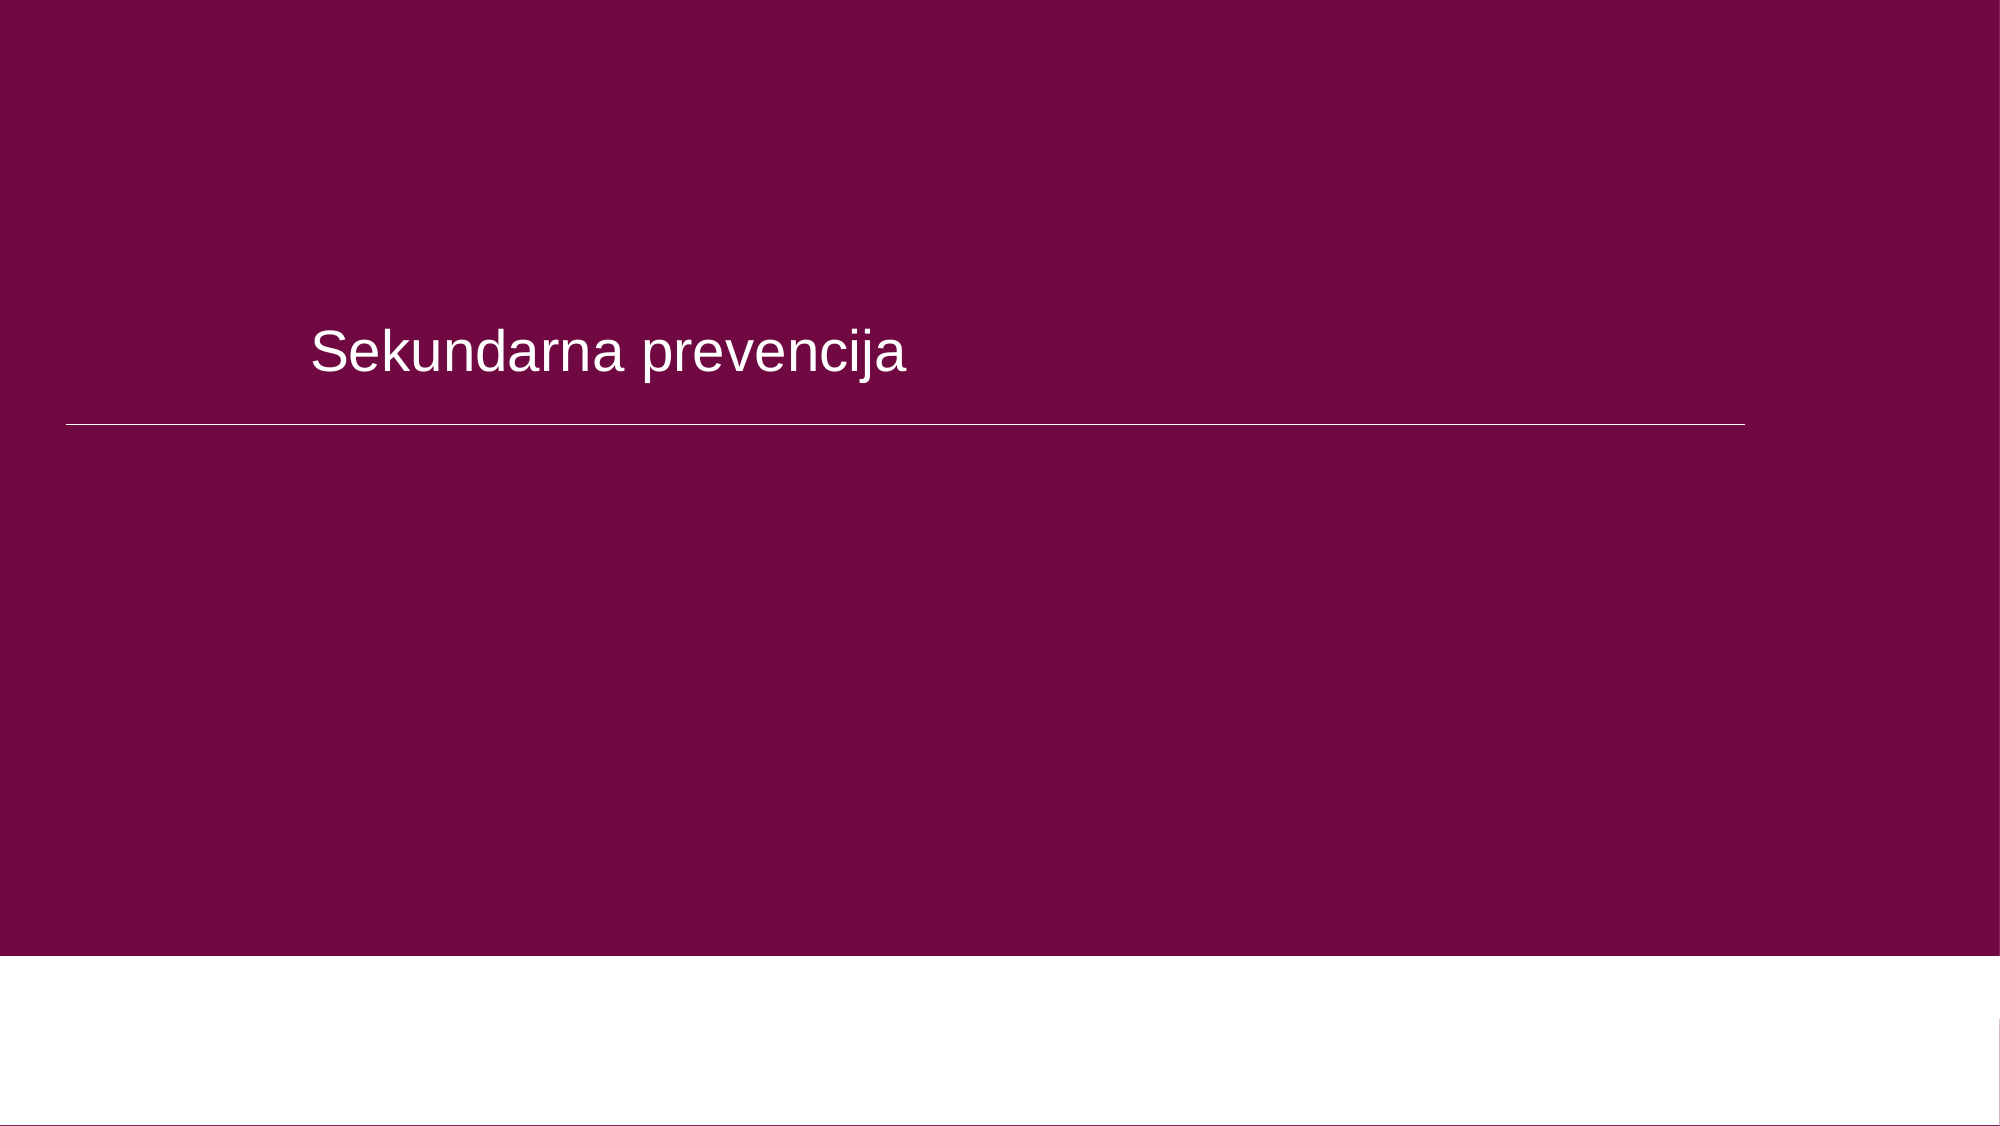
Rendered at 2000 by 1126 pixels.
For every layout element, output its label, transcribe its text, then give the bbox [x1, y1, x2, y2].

text_box Sekundarna prevencija [295, 305, 1019, 391]
text_box [57, 305, 1938, 401]
